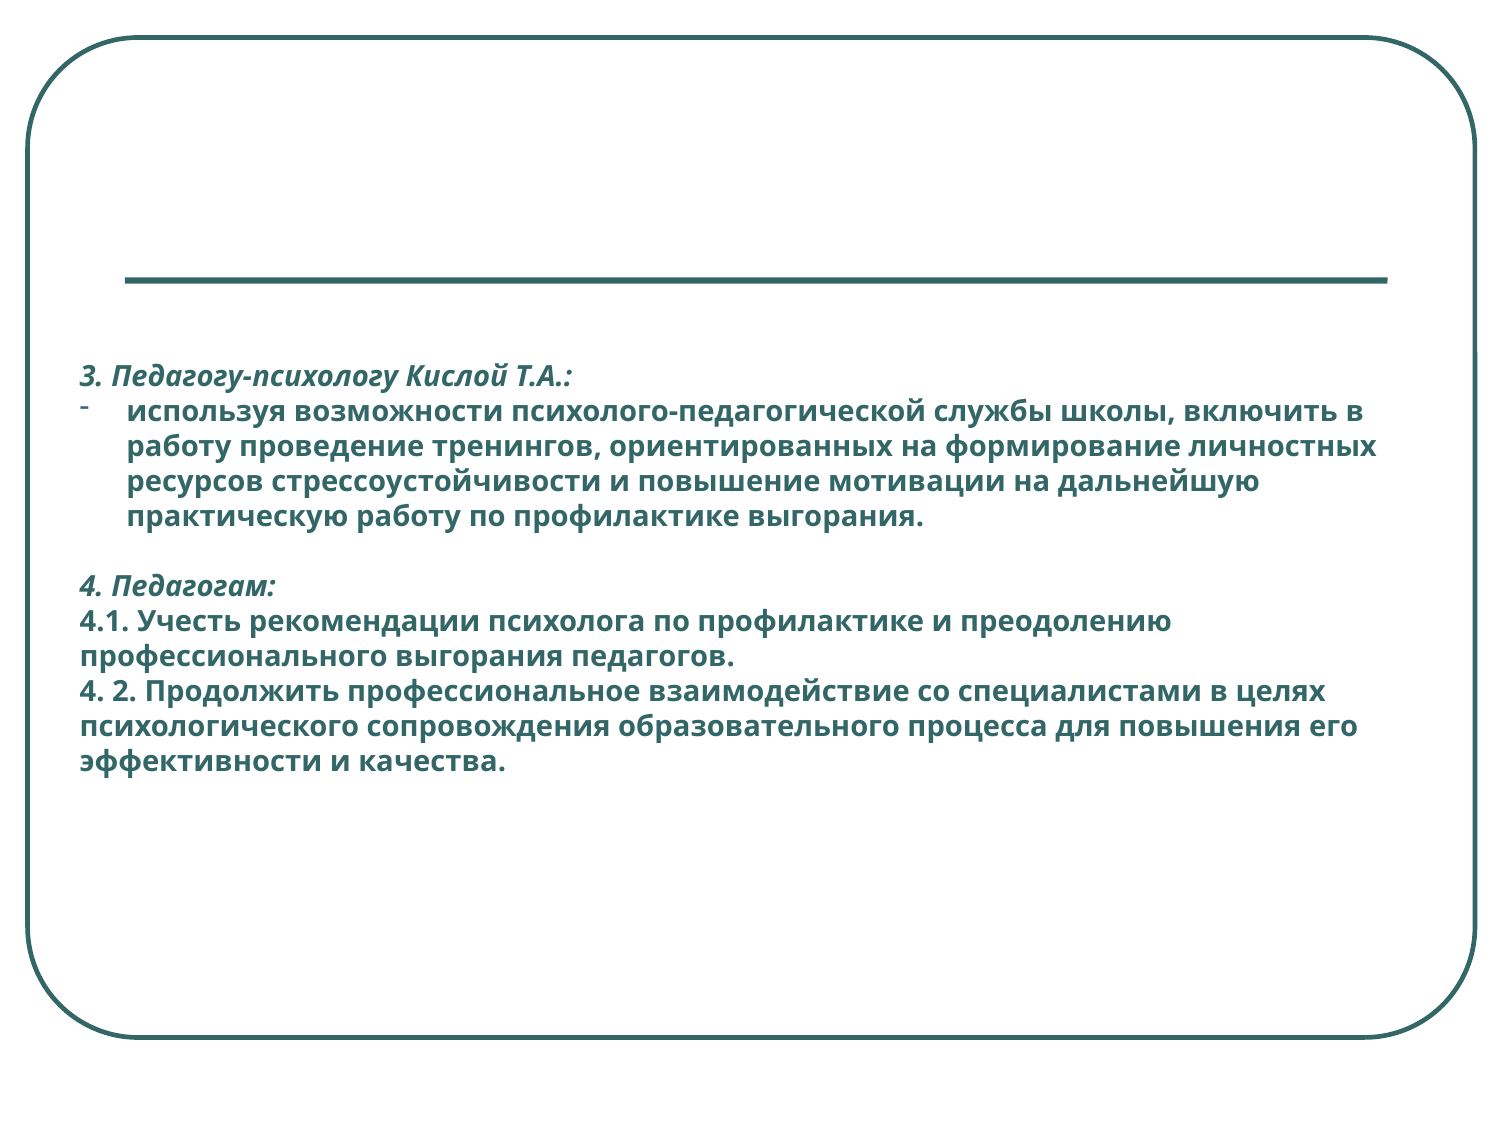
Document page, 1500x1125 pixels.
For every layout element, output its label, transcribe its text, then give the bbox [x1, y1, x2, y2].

text_box 3. Педагогу-психологу Кислой Т.А.: используя возможности психолого-педагогической службы школы, включить в работу проведение тренингов, ориентированных на формирование личностных ресурсов стрессоустойчивости и повышение мотивации на дальнейшую практическую работу по профилактике выгорания. 4. Педагогам: 4.1. Учесть рекомендации психолога по профилактике и преодолению профессионального выгорания педагогов. 4. 2. Продолжить профессиональное взаимодействие со специалистами в целях психологического сопровождения образовательного процесса для повышения его эффективности и качества. [64, 349, 1400, 785]
